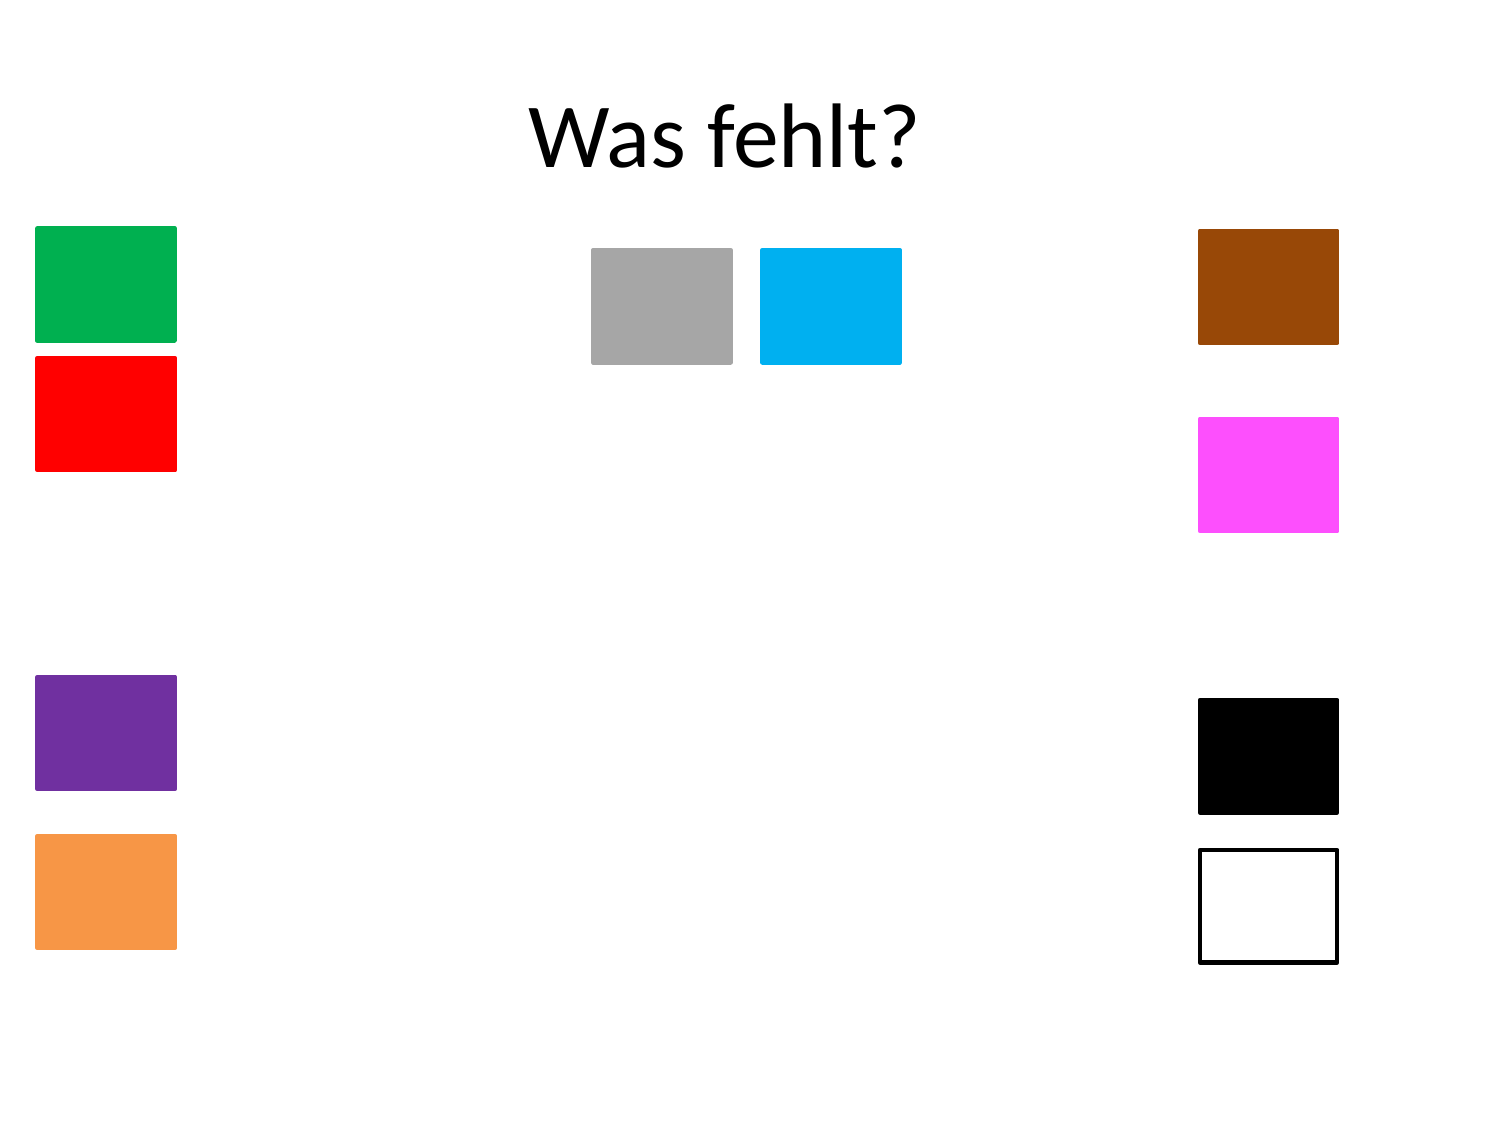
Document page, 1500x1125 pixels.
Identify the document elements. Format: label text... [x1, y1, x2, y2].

text_box [35, 226, 177, 343]
text_box [35, 356, 177, 472]
text_box [1198, 848, 1339, 965]
text_box [591, 248, 733, 365]
text_box Was fehlt? [249, 37, 1200, 225]
text_box [1198, 698, 1339, 815]
text_box [35, 675, 177, 791]
text_box [760, 248, 902, 365]
text_box [1198, 229, 1339, 345]
text_box [1198, 417, 1339, 533]
text_box [35, 834, 177, 950]
